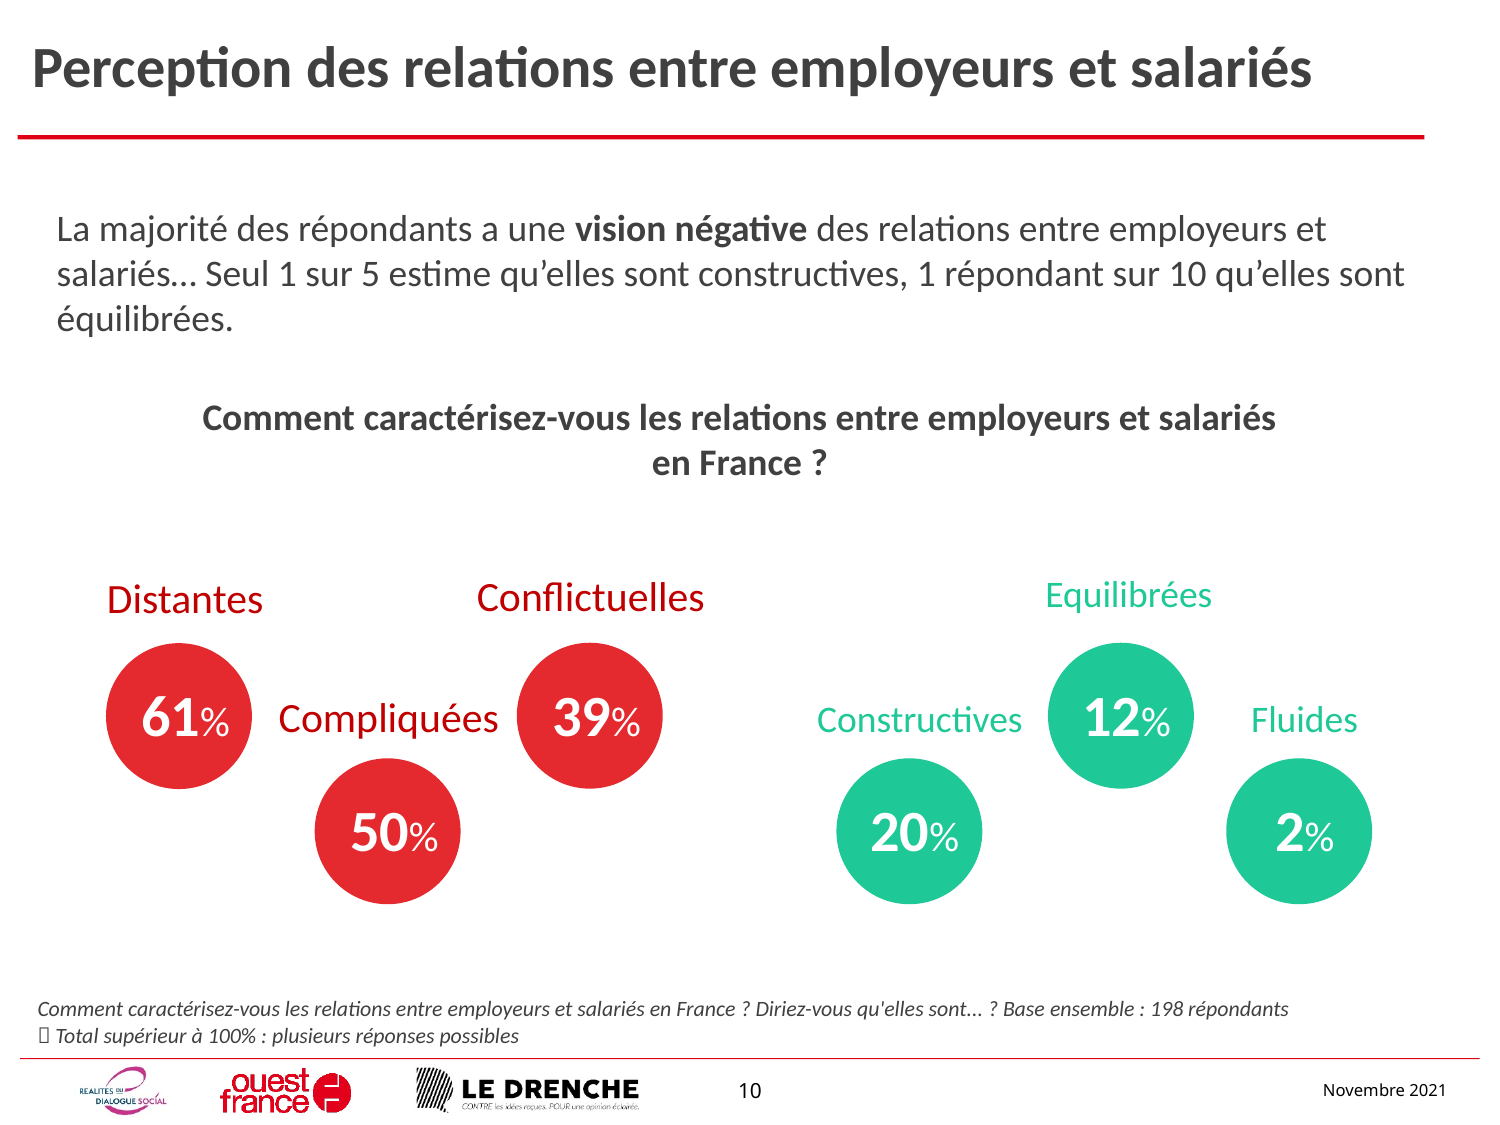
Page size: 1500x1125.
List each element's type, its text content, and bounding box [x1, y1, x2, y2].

picture [74, 1061, 169, 1119]
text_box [1022, 562, 1236, 787]
picture [404, 1067, 654, 1113]
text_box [259, 682, 519, 903]
text_box Comment caractérisez-vous les relations entre employeurs et salariés en France ? [169, 385, 1311, 490]
picture [220, 1068, 351, 1113]
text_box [455, 562, 727, 787]
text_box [107, 644, 264, 788]
text_box Distantes [88, 564, 282, 630]
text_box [795, 687, 1045, 903]
title Perception des relations entre employeurs et salariés [17, 7, 1430, 121]
text_box La majorité des répondants a une vision négative des relations entre employeurs et salariés… Seul 1 sur 5 estime qu’elles sont constructives, 1 répondant sur 10 qu’elles sont équilibrées. [41, 196, 1436, 346]
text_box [1221, 687, 1389, 903]
text_box Comment caractérisez-vous les relations entre employeurs et salariés en France ? Diriez-vous qu'elles sont... ? Base ensemble : 198 répondants  Total supérieur à 100% : plusieurs réponses possibles [22, 987, 1322, 1055]
